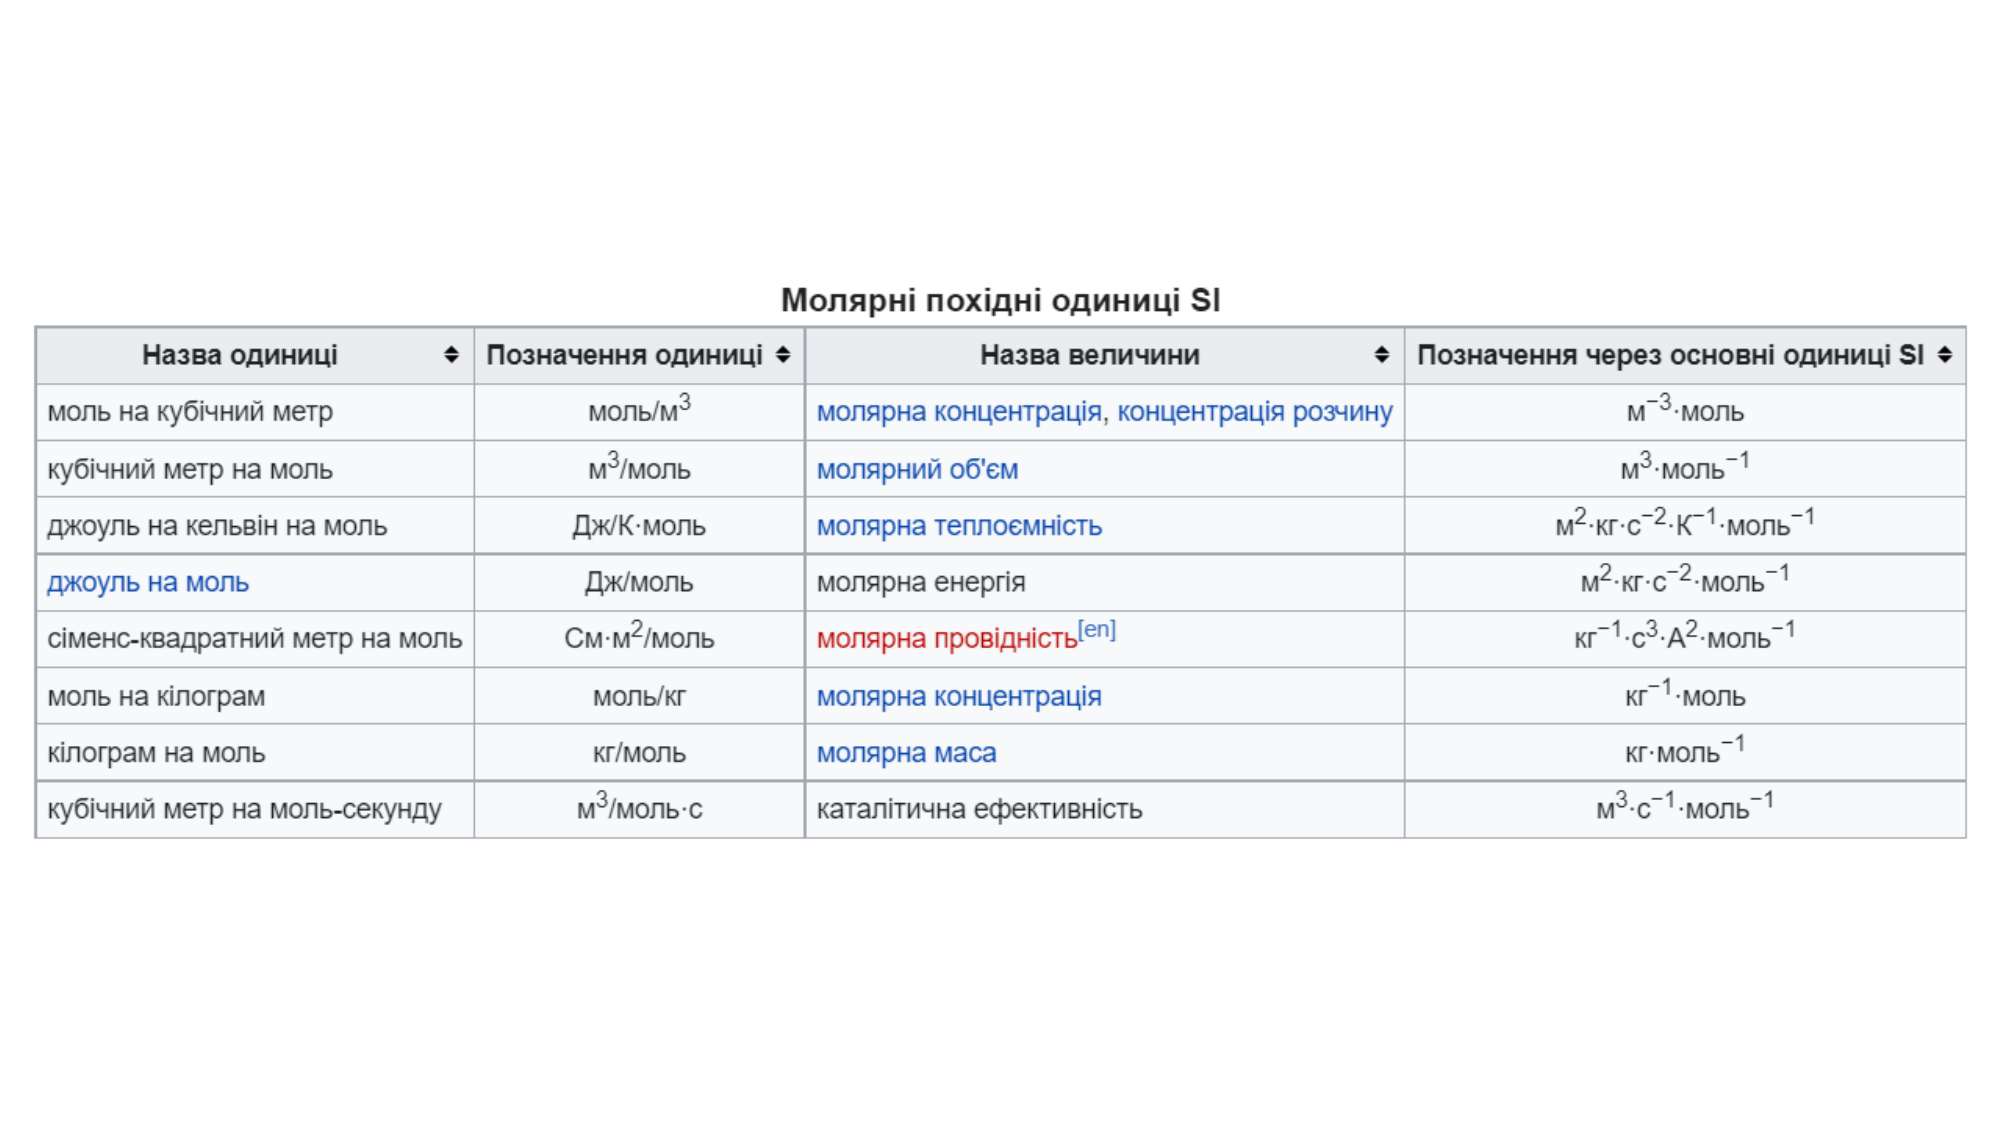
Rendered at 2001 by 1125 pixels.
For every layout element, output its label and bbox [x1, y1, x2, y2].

picture [25, 274, 1975, 851]
